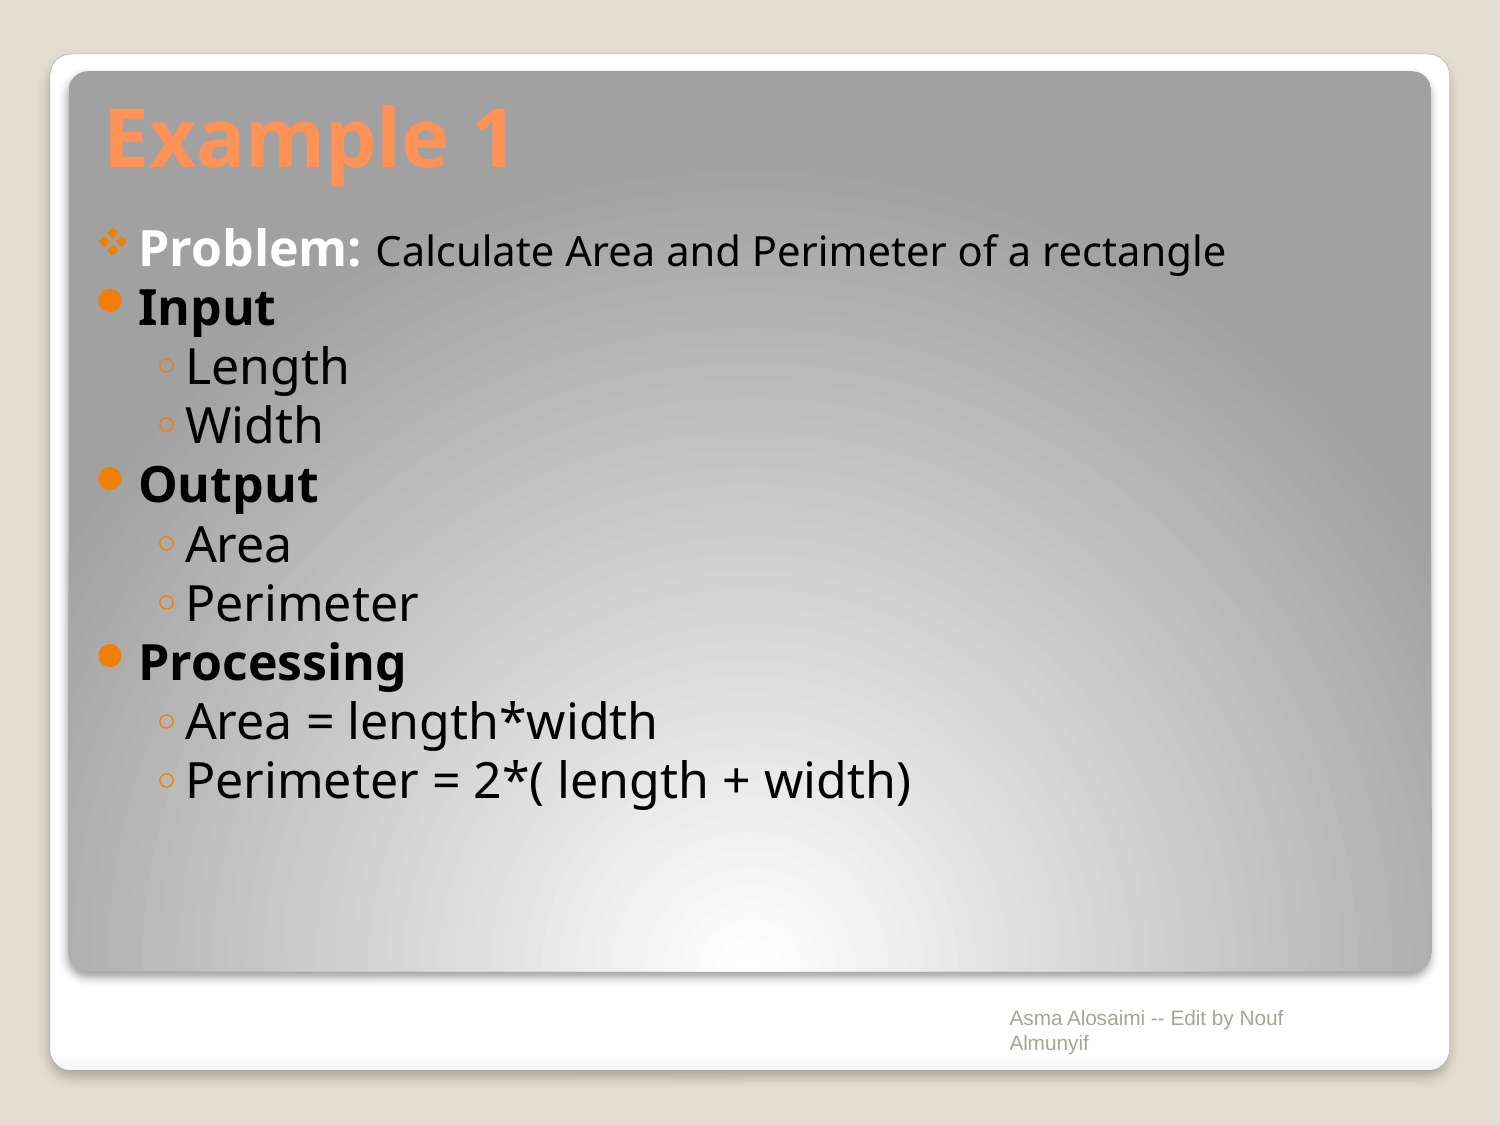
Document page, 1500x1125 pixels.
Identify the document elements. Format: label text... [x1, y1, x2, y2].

footer Asma Alosaimi -- Edit by Nouf Almunyif [994, 1002, 1370, 1063]
title Example 1 [88, 78, 1500, 192]
list Problem: Calculate Area and Perimeter of a rectangle Input Length Width Output Area Perimeter Processing Area = length*width Perimeter = 2*( length + width) [64, 208, 1340, 1063]
